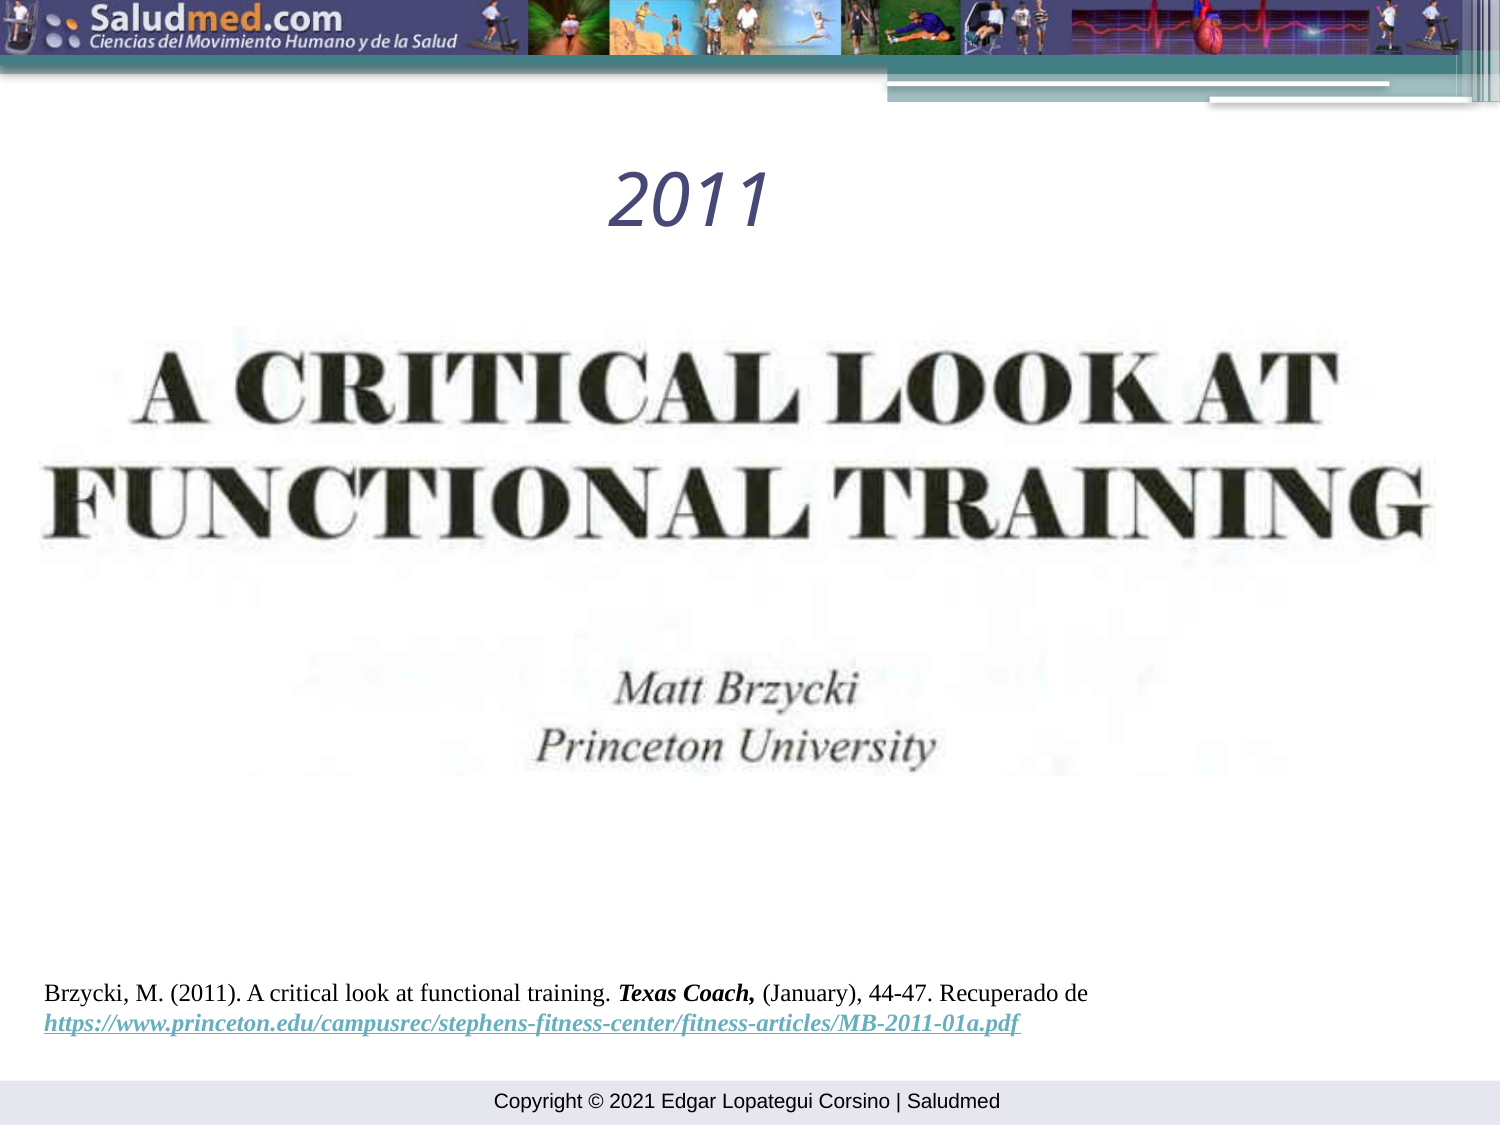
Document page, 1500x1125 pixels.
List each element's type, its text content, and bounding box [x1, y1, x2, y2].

text_box Brzycki, M. (2011). A critical look at functional training. Texas Coach, (January), 44-47. Recuperado de https://www.princeton.edu/campusrec/stephens-fitness-center/fitness-articles/MB-2011-01a.pdf [29, 968, 1477, 1083]
text_box 2011 [525, 149, 857, 244]
picture [0, 0, 1460, 55]
picture [39, 326, 1436, 776]
